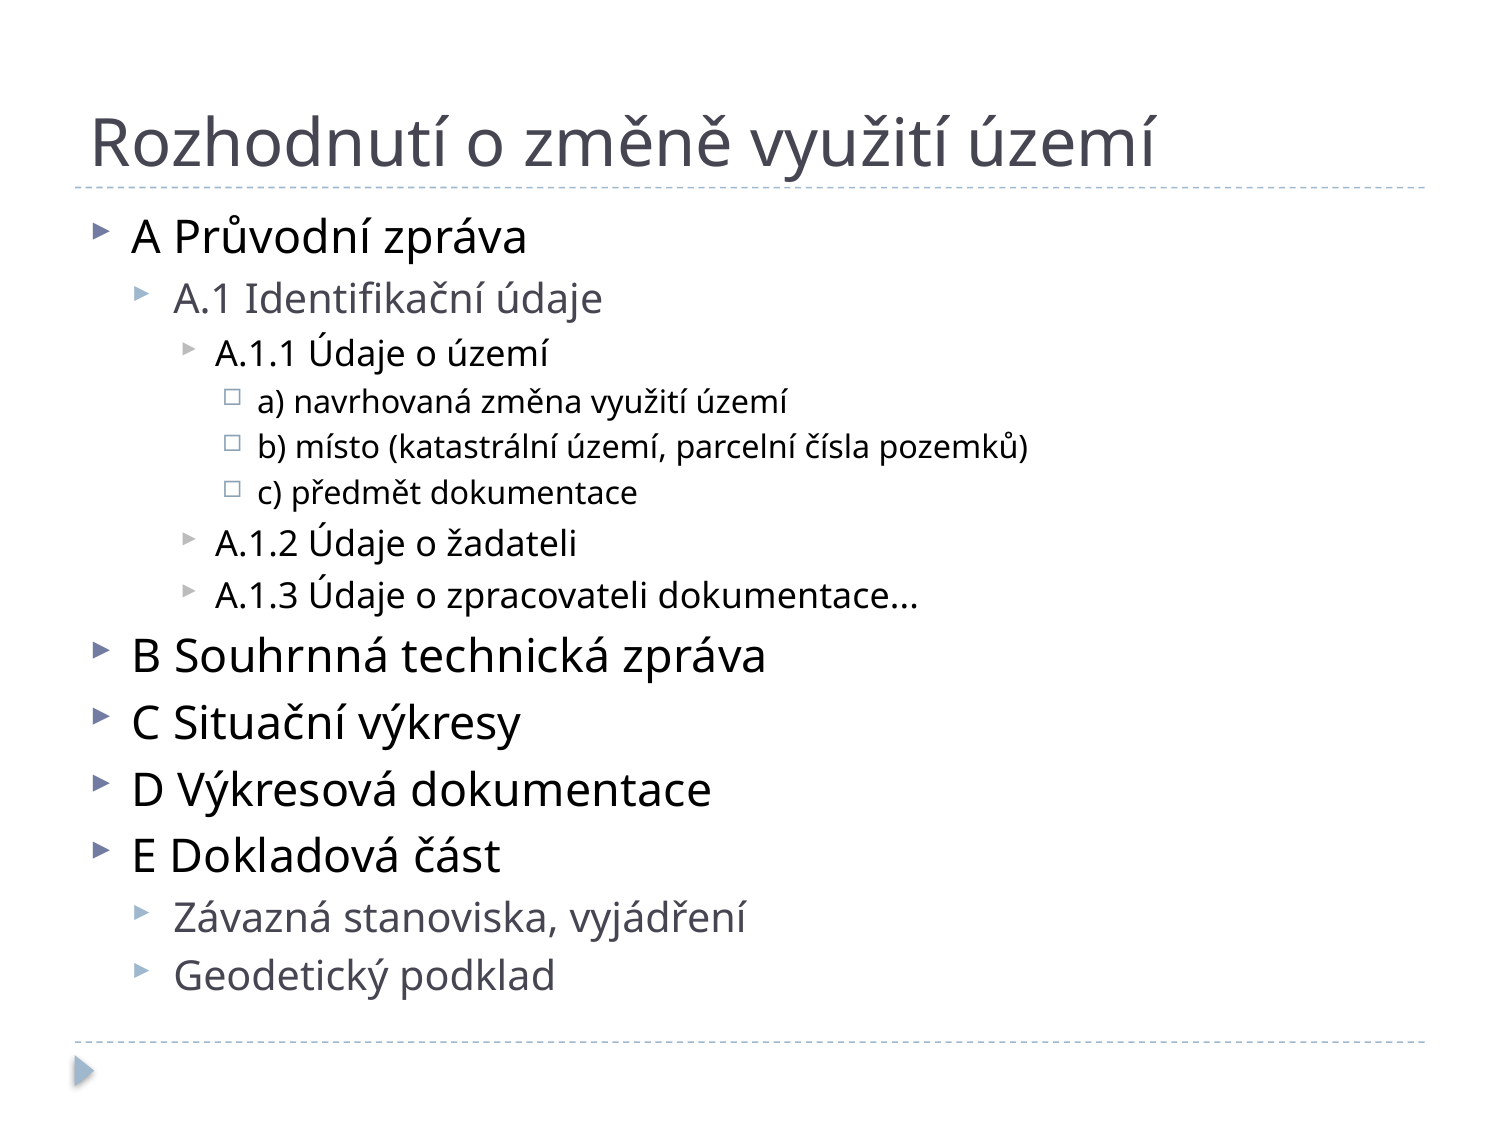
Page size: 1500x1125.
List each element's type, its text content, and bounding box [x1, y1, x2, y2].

title Rozhodnutí o změně využití území [75, 24, 1425, 188]
list A Průvodní zpráva A.1 Identifikační údaje A.1.1 Údaje o území a) navrhovaná změna využití území b) místo (katastrální území, parcelní čísla pozemků) c) předmět dokumentace A.1.2 Údaje o žadateli A.1.3 Údaje o zpracovateli dokumentace... B Souhrnná technická zpráva C Situační výkresy D Výkresová dokumentace E Dokladová část Závazná stanoviska, vyjádření Geodetický podklad [75, 200, 1425, 1010]
